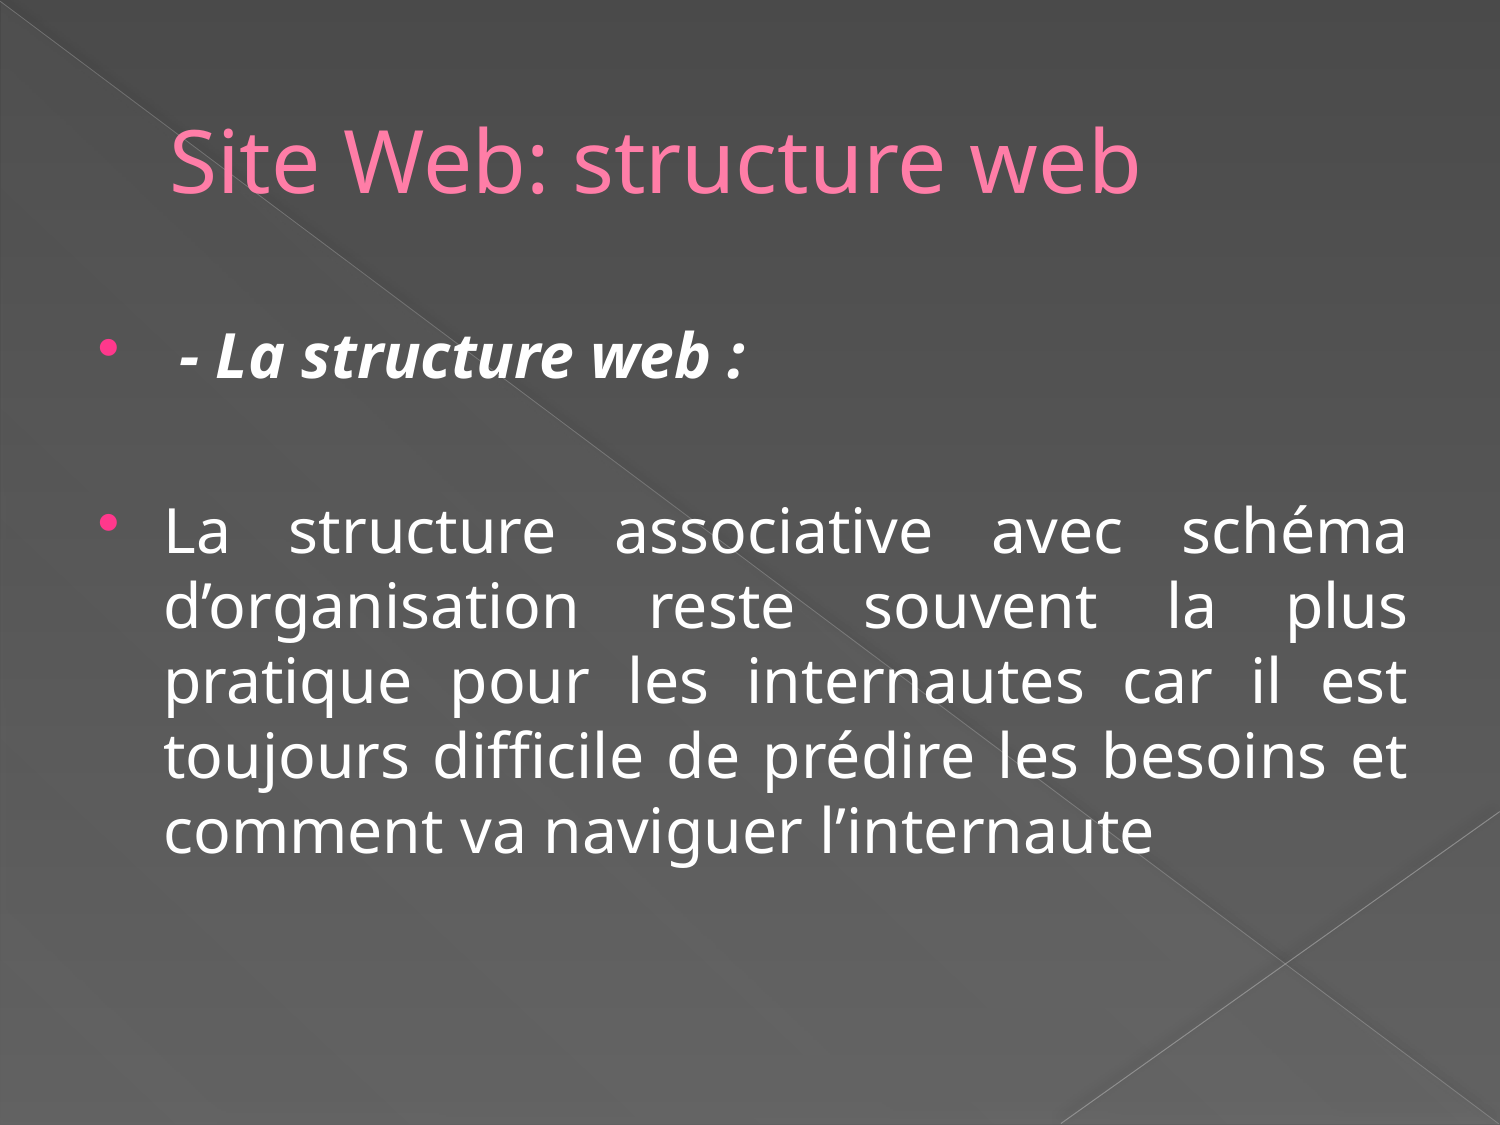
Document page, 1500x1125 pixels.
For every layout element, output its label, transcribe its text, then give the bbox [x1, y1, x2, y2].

list - La structure web : La structure associative avec schéma d’organisation reste souvent la plus pratique pour les internautes car il est toujours difficile de prédire les besoins et comment va naviguer l’internaute [75, 308, 1425, 1059]
title Site Web: structure web [75, 43, 1425, 274]
